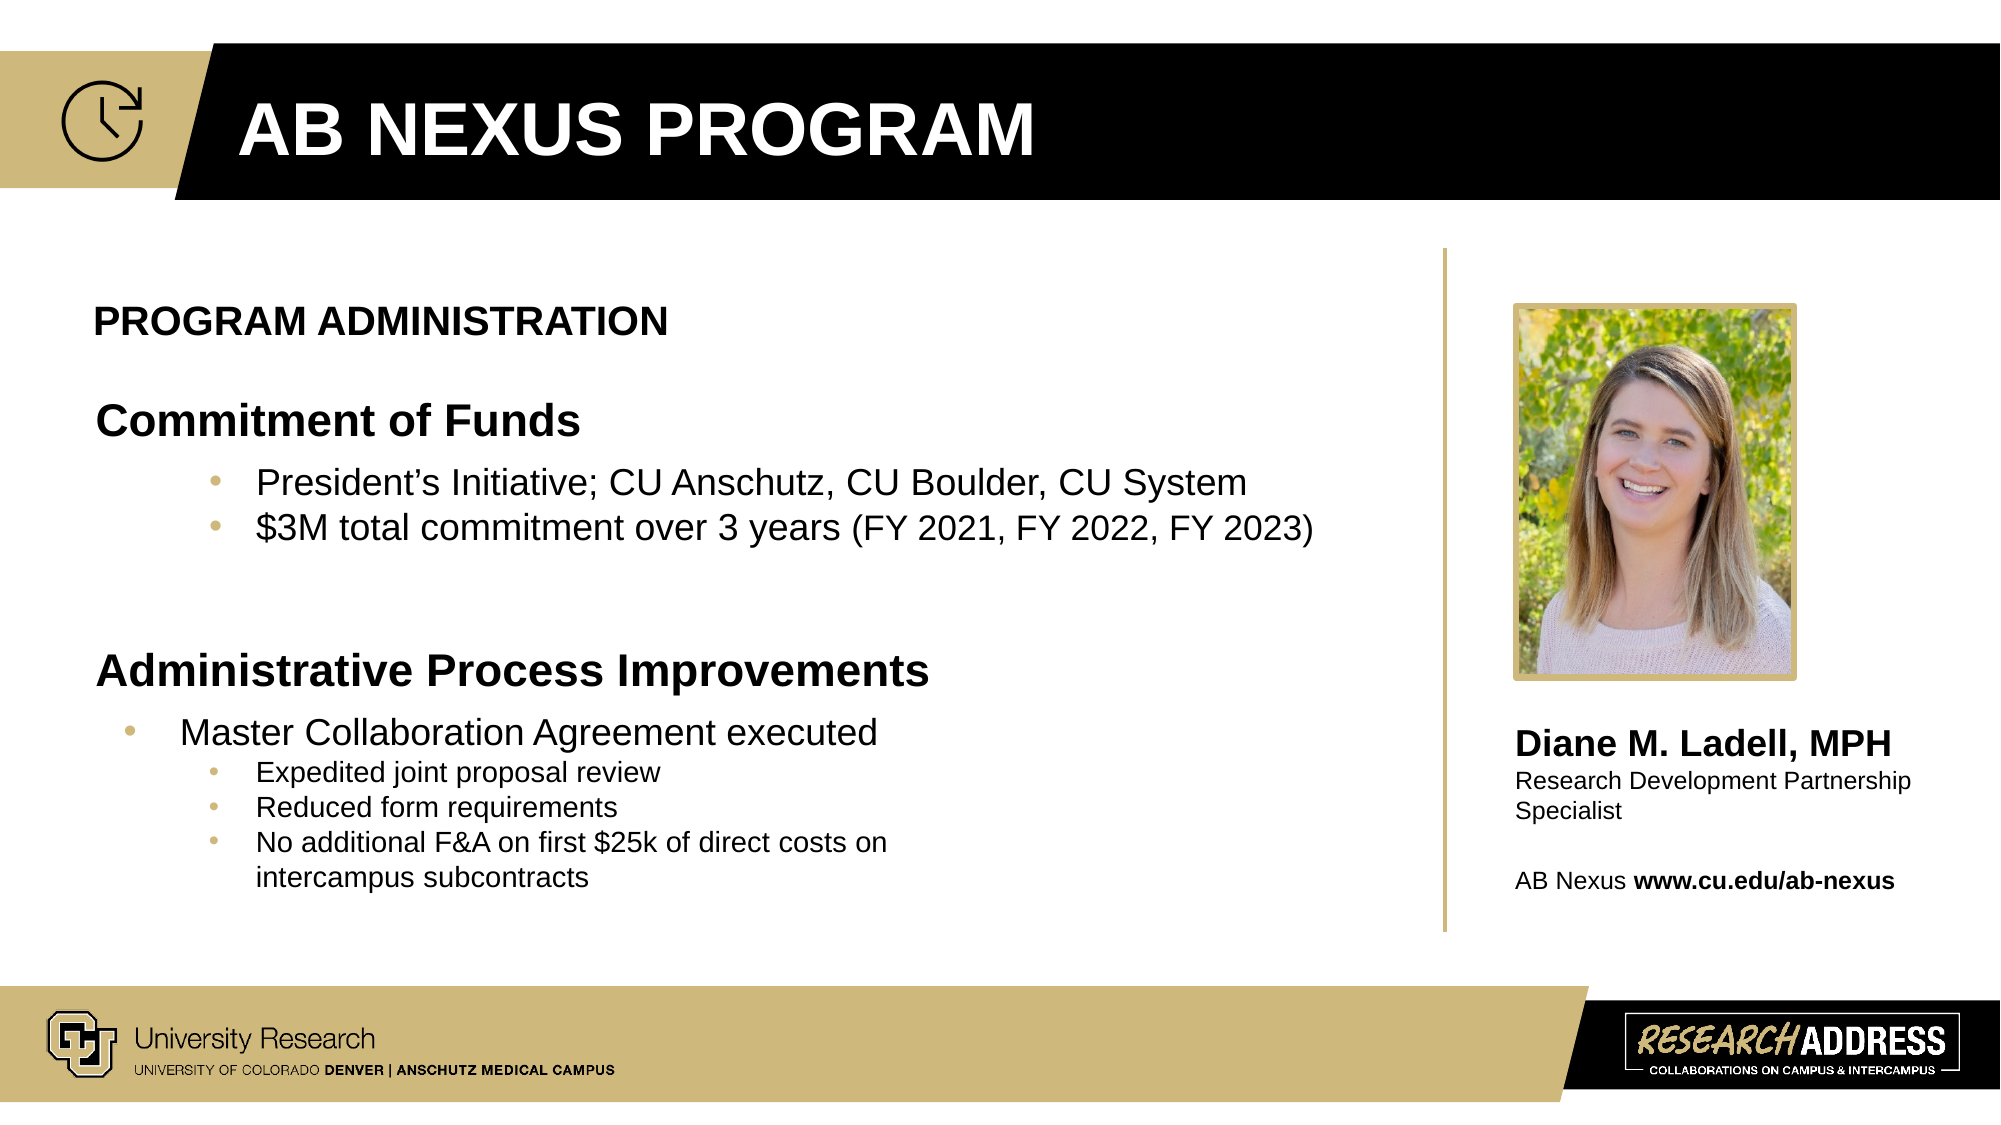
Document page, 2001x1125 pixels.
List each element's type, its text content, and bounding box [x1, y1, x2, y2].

text_box Diane M. Ladell, MPH Research Development Partnership Specialist AB Nexus www.cu.edu/ab-nexus [1500, 712, 1933, 942]
picture [49, 68, 155, 174]
text_box Commitment of Funds President’s Initiative; CU Anschutz, CU Boulder, CU System $3M total commitment over 3 years (FY 2021, FY 2022, FY 2023) [5, 382, 1358, 613]
text_box [173, 42, 2000, 201]
picture [1519, 308, 1791, 675]
text_box Administrative Process Improvements Master Collaboration Agreement executed Expedited joint proposal review Reduced form requirements No additional F&A on first $25k of direct costs on intercampus subcontracts [5, 633, 1040, 901]
text_box [0, 50, 210, 190]
picture [1588, 996, 1989, 1103]
text_box PROGRAM ADMINISTRATION [78, 292, 1055, 352]
text_box AB NEXUS PROGRAM [221, 83, 2000, 203]
picture [43, 1006, 618, 1081]
